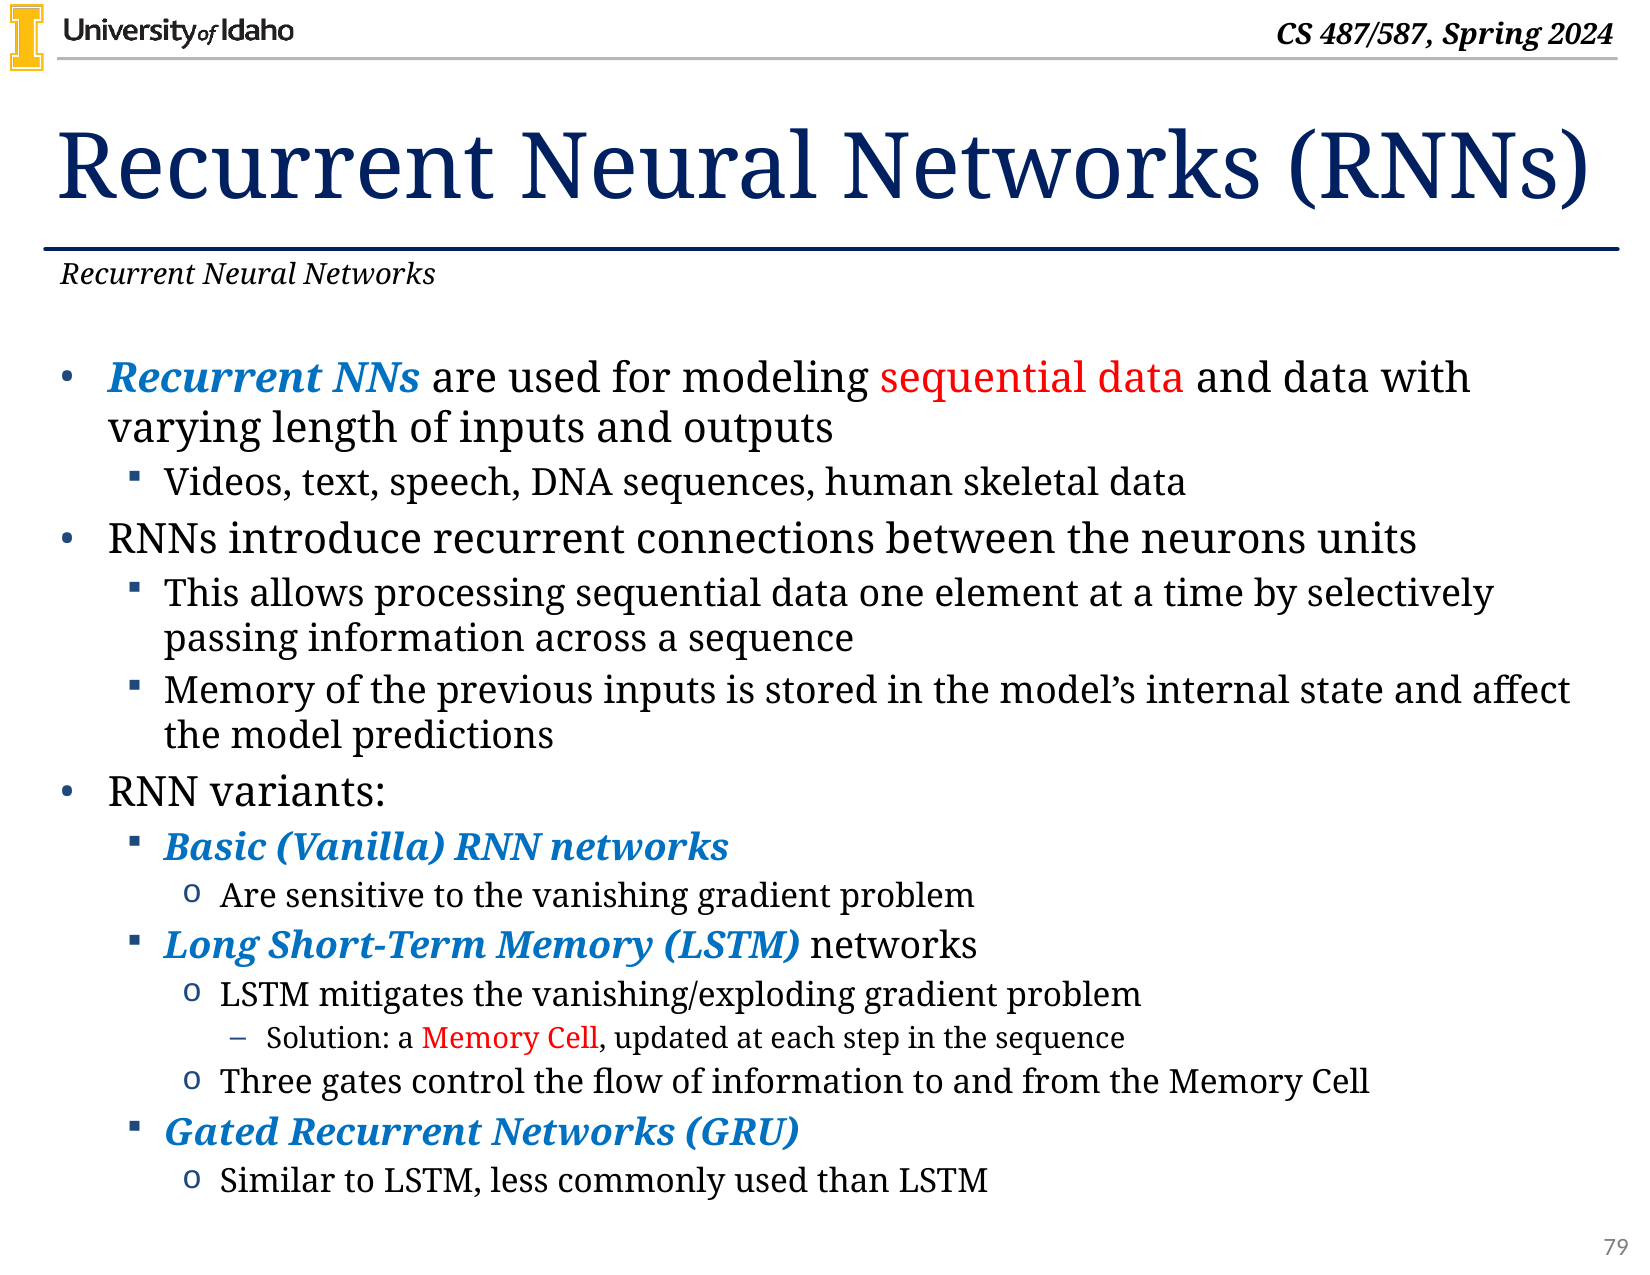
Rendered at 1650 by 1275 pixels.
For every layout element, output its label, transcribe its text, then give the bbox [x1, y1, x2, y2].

picture [57, 2, 294, 52]
title Recurrent Neural Networks (RNNs) [0, 75, 1650, 248]
list Recurrent Neural Networks [45, 247, 1062, 306]
picture [9, 4, 48, 71]
list Recurrent NNs are used for modeling sequential data and data with varying length of inputs and outputs Videos, text, speech, DNA sequences, human skeletal data RNNs introduce recurrent connections between the neurons units This allows processing sequential data one element at a time by selectively passing information across a sequence Memory of the previous inputs is stored in the model’s internal state and affect the model predictions RNN variants: Basic (Vanilla) RNN networks Are sensitive to the vanishing gradient problem Long Short-Term Memory (LSTM) networks LSTM mitigates the vanishing/exploding gradient problem Solution: a Memory Cell, updated at each step in the sequence Three gates control the flow of information to and from the Memory Cell Gated Recurrent Networks (GRU) Similar to LSTM, less commonly used than LSTM [45, 342, 1618, 1224]
